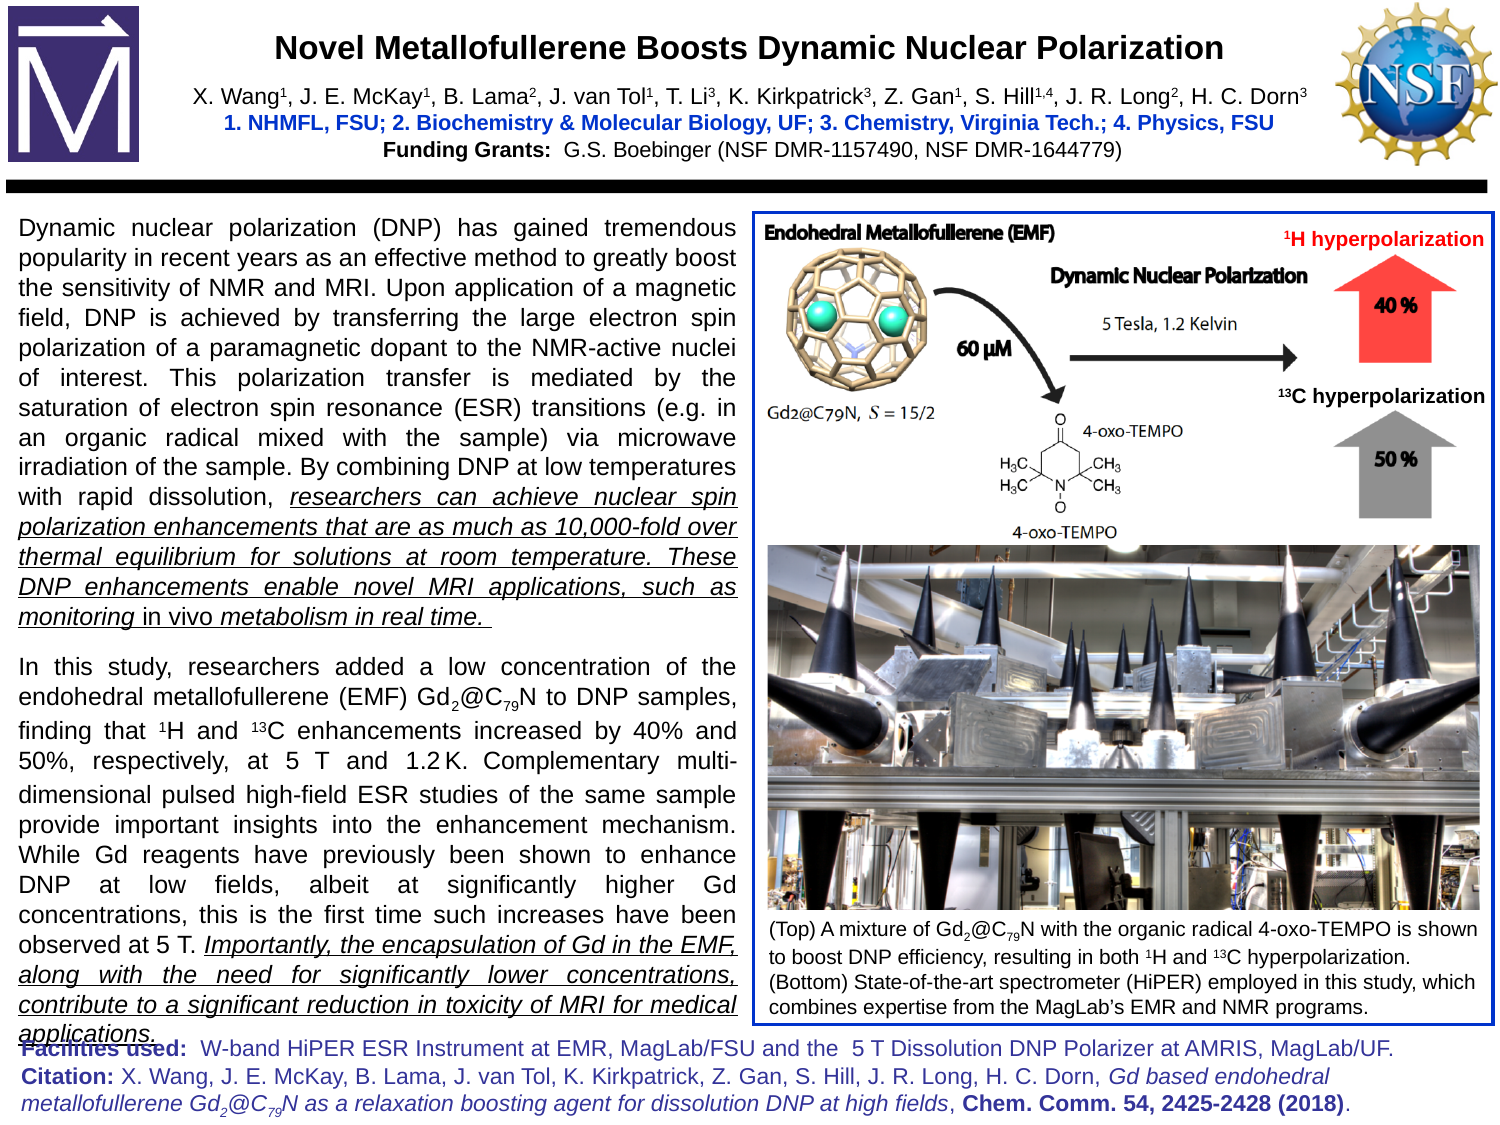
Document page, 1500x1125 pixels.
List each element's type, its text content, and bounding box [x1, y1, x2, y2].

picture [757, 204, 1496, 911]
text_box Novel Metallofullerene Boosts Dynamic Nuclear Polarization X. Wang1, J. E. McKay1, B. Lama2, J. van Tol1, T. Li3, K. Kirkpatrick3, Z. Gan1, S. Hill1,4, J. R. Long2, H. C. Dorn3 1. NHMFL, FSU; 2. Biochemistry & Molecular Biology, UF; 3. Chemistry, Virginia Tech.; 4. Physics, FSU Funding Grants: G.S. Boebinger (NSF DMR-1157490, NSF DMR-1644779) [138, 19, 1327, 169]
picture [1332, 0, 1500, 169]
picture [8, 6, 139, 163]
text_box [753, 552, 762, 1025]
text_box Facilities used: W-band HiPER ESR Instrument at EMR, MagLab/FSU and the 5 T Dissolution DNP Polarizer at AMRIS, MagLab/UF. Citation: X. Wang, J. E. McKay, B. Lama, J. van Tol, K. Kirkpatrick, Z. Gan, S. Hill, J. R. Long, H. C. Dorn, Gd based endohedral metallofullerene Gd2@C79N as a relaxation boosting agent for dissolution DNP at high fields, Chem. Comm. 54, 2425-2428 (2018). [6, 1026, 1500, 1125]
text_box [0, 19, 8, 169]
text_box Dynamic nuclear polarization (DNP) has gained tremendous popularity in recent years as an effective method to greatly boost the sensitivity of NMR and MRI. Upon application of a magnetic field, DNP is achieved by transferring the large electron spin polarization of a paramagnetic dopant to the NMR-active nuclei of interest. This polarization transfer is mediated by the saturation of electron spin resonance (ESR) transitions (e.g. in an organic radical mixed with the sample) via microwave irradiation of the sample. By combining DNP at low temperatures with rapid dissolution, researchers can achieve nuclear spin polarization enhancements that are as much as 10,000-fold over thermal equilibrium for solutions at room temperature. These DNP enhancements enable novel MRI applications, such as monitoring in vivo metabolism in real time. In this study, researchers added a low concentration of the endohedral metallofullerene (EMF) Gd2@C79N to DNP samples, finding that 1H and 13C enhancements increased by 40% and 50%, respectively, at 5 T and 1.2 K. Complementary multi-dimensional pulsed high-field ESR studies of the same sample provide important insights into the enhancement mechanism. While Gd reagents have previously been shown to enhance DNP at low fields, albeit at significantly higher Gd concentrations, this is the first time such increases have been observed at 5 T. Importantly, the encapsulation of Gd in the EMF, along with the need for significantly lower concentrations, contribute to a significant reduction in toxicity of MRI for medical applications. [3, 204, 753, 1056]
text_box [1484, 558, 1494, 907]
text_box (Top) A mixture of Gd2@C79N with the organic radical 4-oxo-TEMPO is shown to boost DNP efficiency, resulting in both 1H and 13C hyperpolarization. (Bottom) State-of-the-art spectrometer (HiPER) employed in this study, which combines expertise from the MagLab’s EMR and NMR programs. [754, 907, 1498, 1026]
